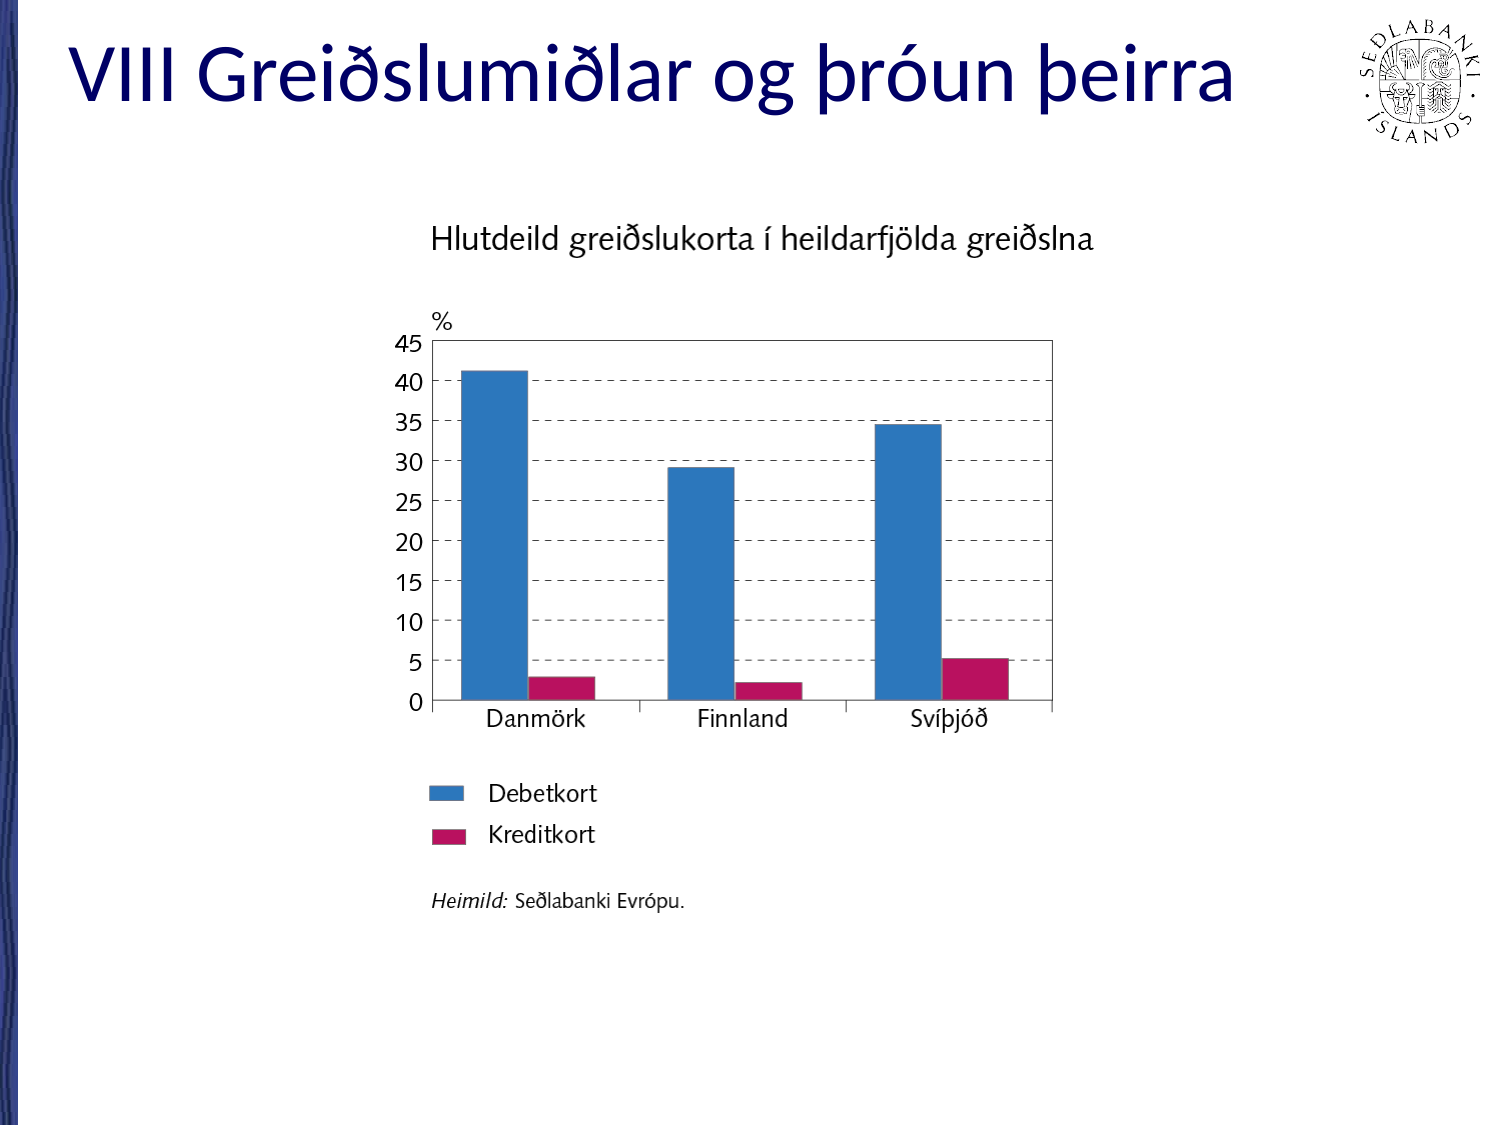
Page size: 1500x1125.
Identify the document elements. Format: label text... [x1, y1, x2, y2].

picture [0, 0, 18, 1125]
picture [395, 221, 1103, 914]
picture [1357, 18, 1482, 149]
title VIII Greiðslumiðlar og þróun þeirra [52, 10, 1353, 209]
